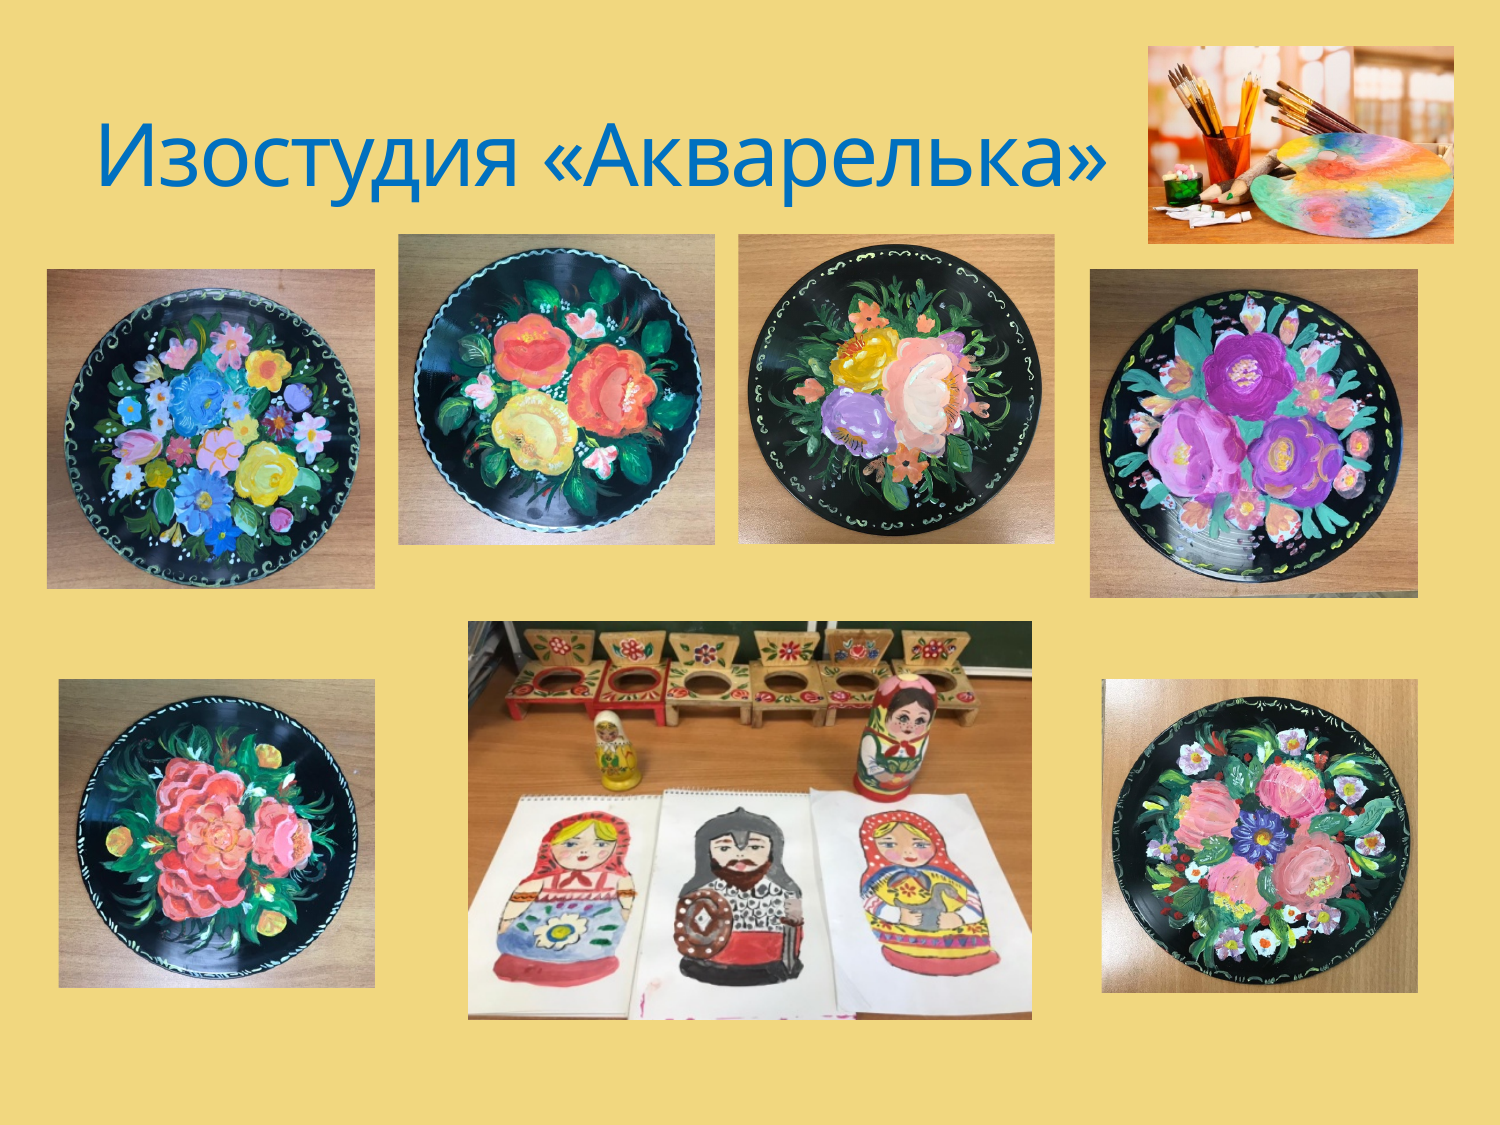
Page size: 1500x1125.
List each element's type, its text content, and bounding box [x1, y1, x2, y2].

picture [398, 234, 715, 545]
picture [468, 621, 1032, 1020]
picture [46, 269, 375, 589]
title Изостудия «Акварелька» [35, 45, 1140, 211]
picture [1148, 46, 1454, 244]
picture [1089, 269, 1418, 598]
picture [738, 234, 1055, 544]
picture [58, 679, 375, 988]
picture [1101, 679, 1418, 993]
